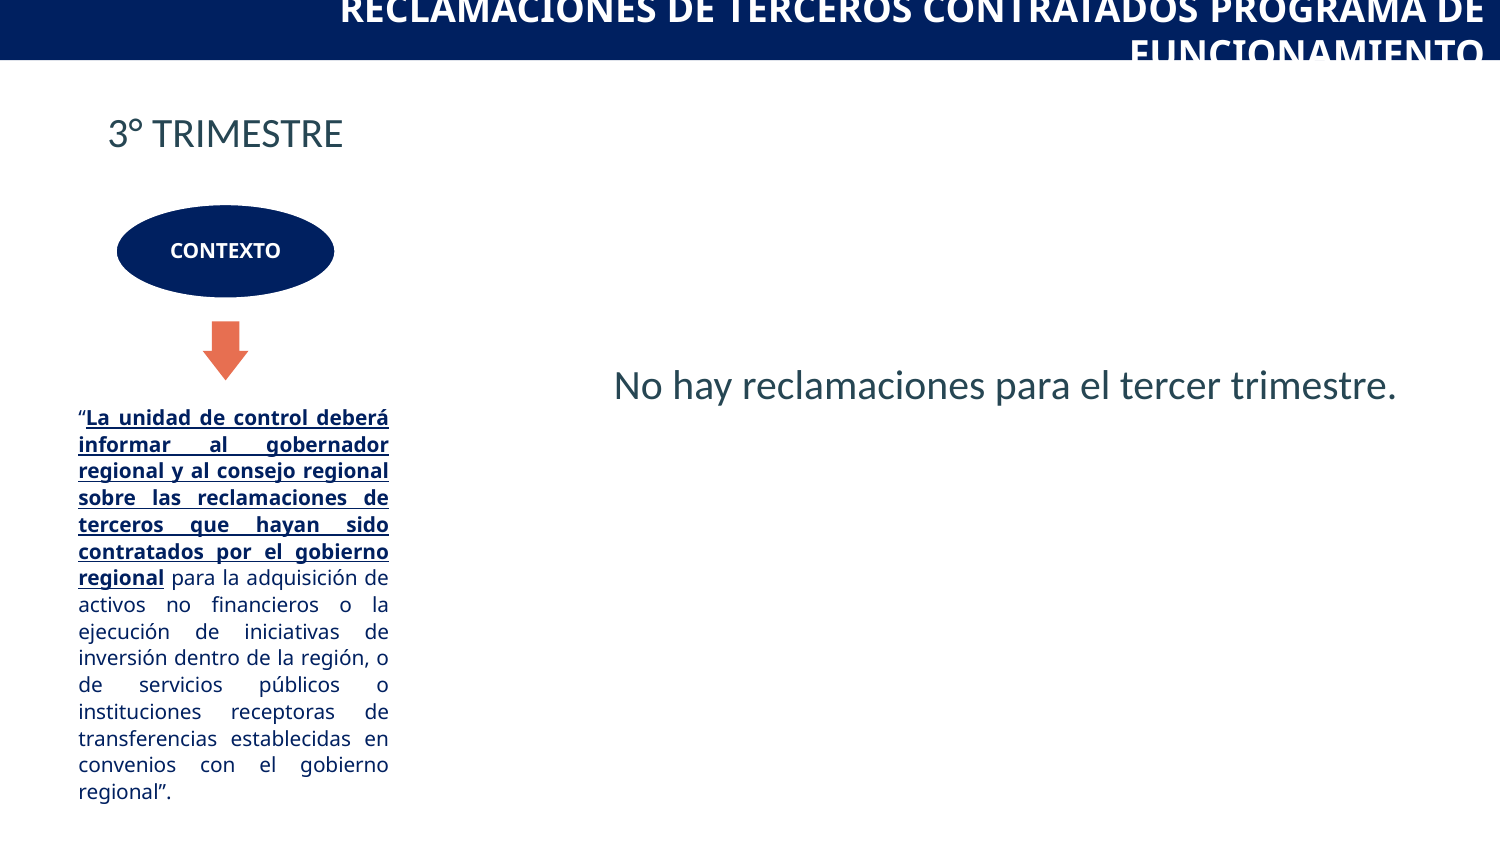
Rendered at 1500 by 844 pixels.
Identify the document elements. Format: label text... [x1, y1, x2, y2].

text_box [202, 321, 249, 381]
text_box CONTEXTO [112, 200, 339, 302]
text_box 3° TRIMESTRE [0, 98, 471, 164]
text_box No hay reclamaciones para el tercer trimestre. [563, 350, 1449, 416]
text_box “La unidad de control deberá informar al gobernador regional y al consejo regional sobre las reclamaciones de terceros que hayan sido contratados por el gobierno regional para la adquisición de activos no financieros o la ejecución de iniciativas de inversión dentro de la región, o de servicios públicos o instituciones receptoras de transferencias establecidas en convenios con el gobierno regional”. [63, 395, 404, 811]
title RECLAMACIONES DE TERCEROS CONTRATADOS PROGRAMA DE FUNCIONAMIENTO [0, 0, 1500, 61]
